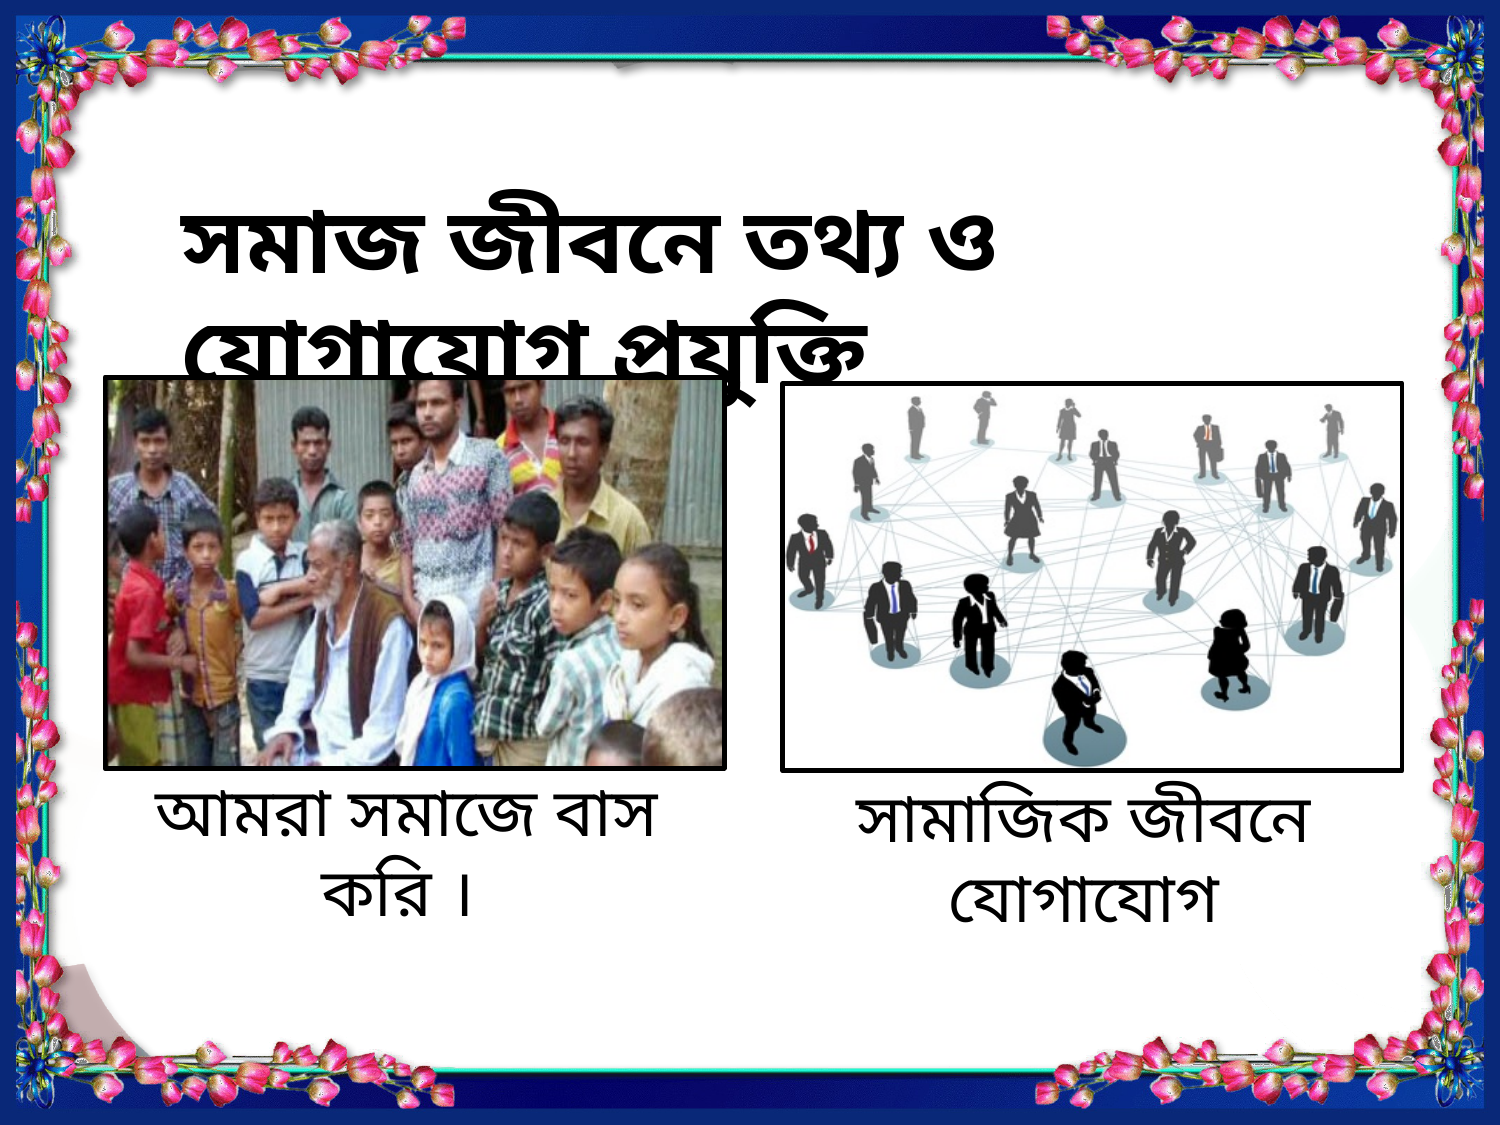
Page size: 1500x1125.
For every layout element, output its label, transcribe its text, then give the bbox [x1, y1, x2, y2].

picture [0, 0, 1500, 1125]
text_box সমাজ জীবনে তথ্য ও যোগাযোগ প্রযুক্তি [166, 174, 1329, 410]
text_box সামাজিক জীবনে যোগাযোগ [747, 768, 1438, 944]
text_box আমরা সমাজে বাস করি । [91, 762, 722, 938]
